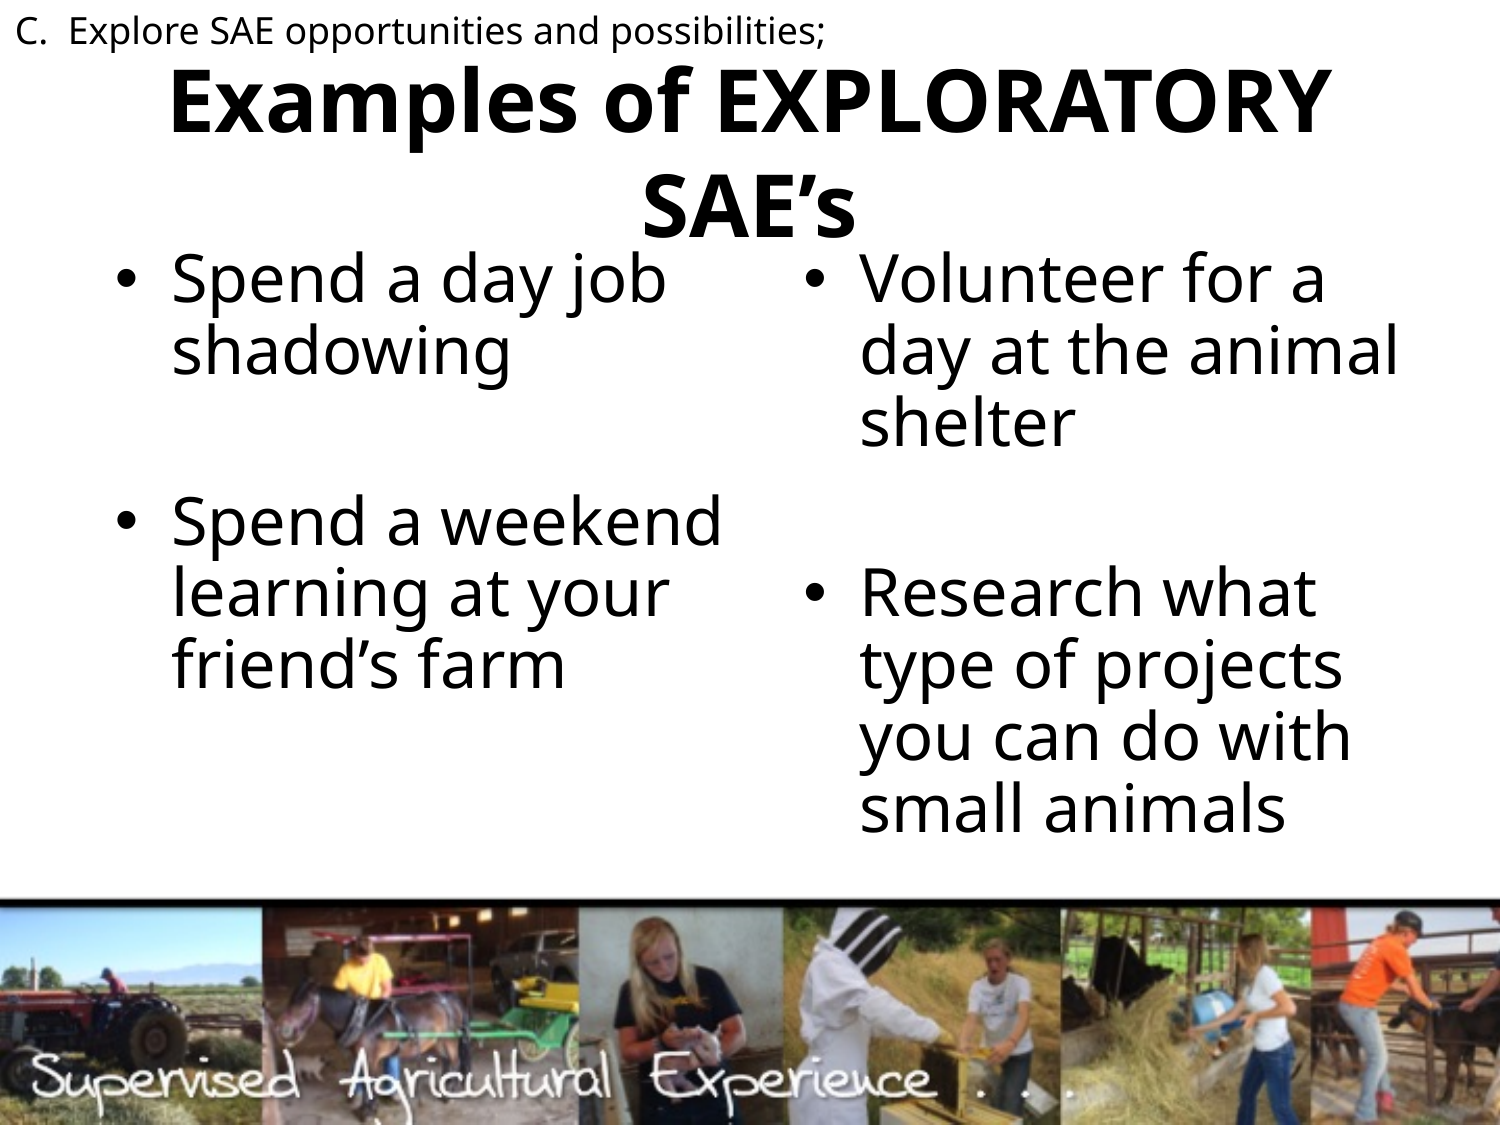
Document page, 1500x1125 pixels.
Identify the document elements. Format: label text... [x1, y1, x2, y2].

list Volunteer for a day at the animal shelter Research what type of projects you can do with small animals [788, 237, 1450, 913]
picture [0, 0, 1500, 1125]
title Examples of EXPLORATORY SAE’s [75, 37, 1425, 263]
text_box C. Explore SAE opportunities and possibilities; [0, 0, 1075, 60]
list Spend a day job shadowing Spend a weekend learning at your friend’s farm [99, 263, 762, 913]
